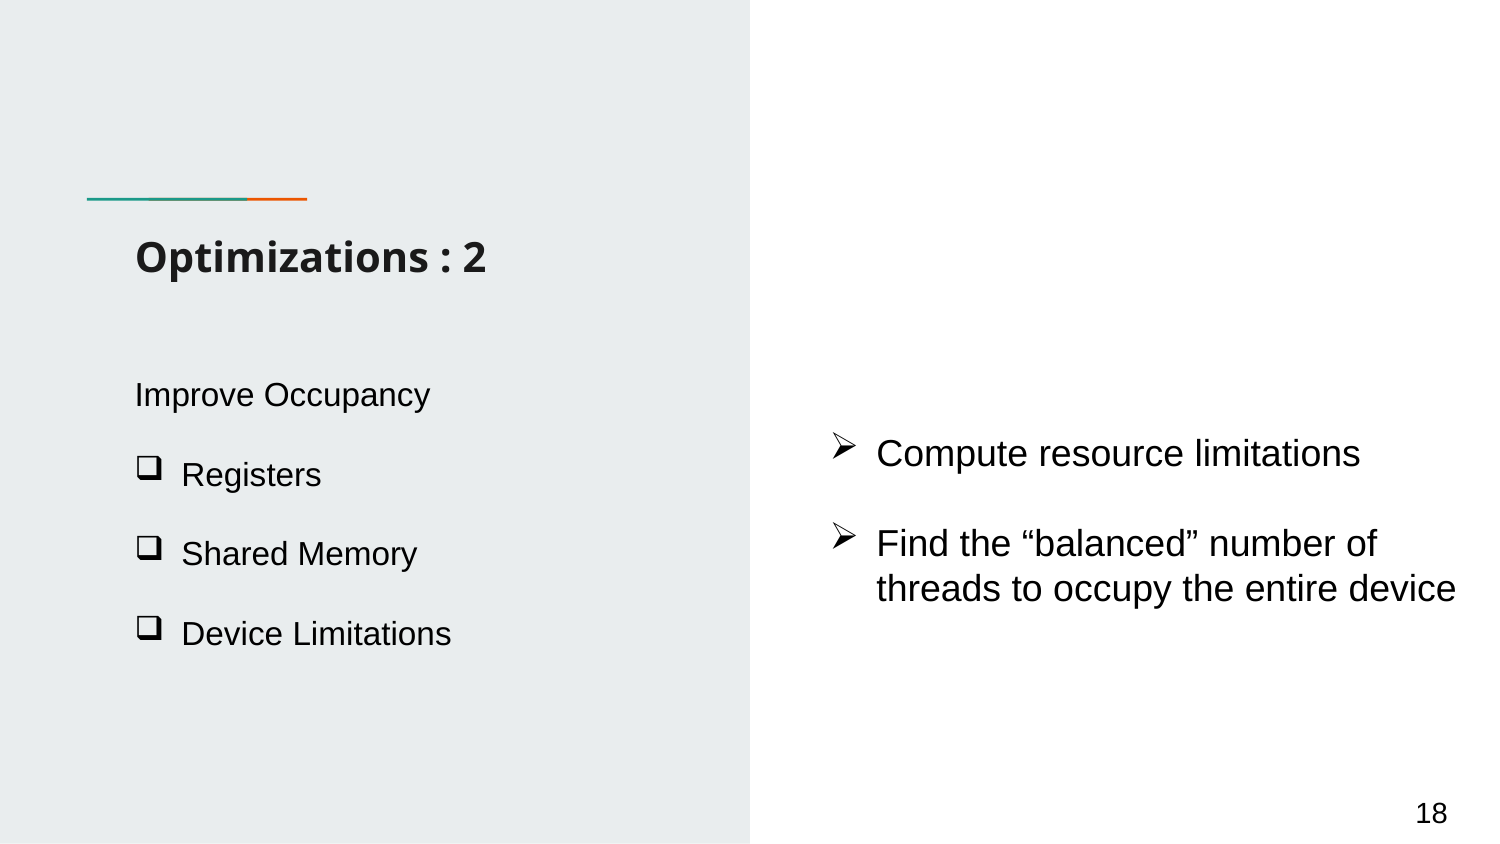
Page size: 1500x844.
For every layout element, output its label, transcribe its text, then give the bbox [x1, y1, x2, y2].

text_box Compute resource limitations Find the “balanced” number of threads to occupy the entire device [814, 421, 1473, 661]
title Optimizations : 2 [119, 216, 849, 314]
slide_number 18 [1400, 779, 1491, 844]
text_box Improve Occupancy Registers Shared Memory Device Limitations [119, 365, 699, 660]
